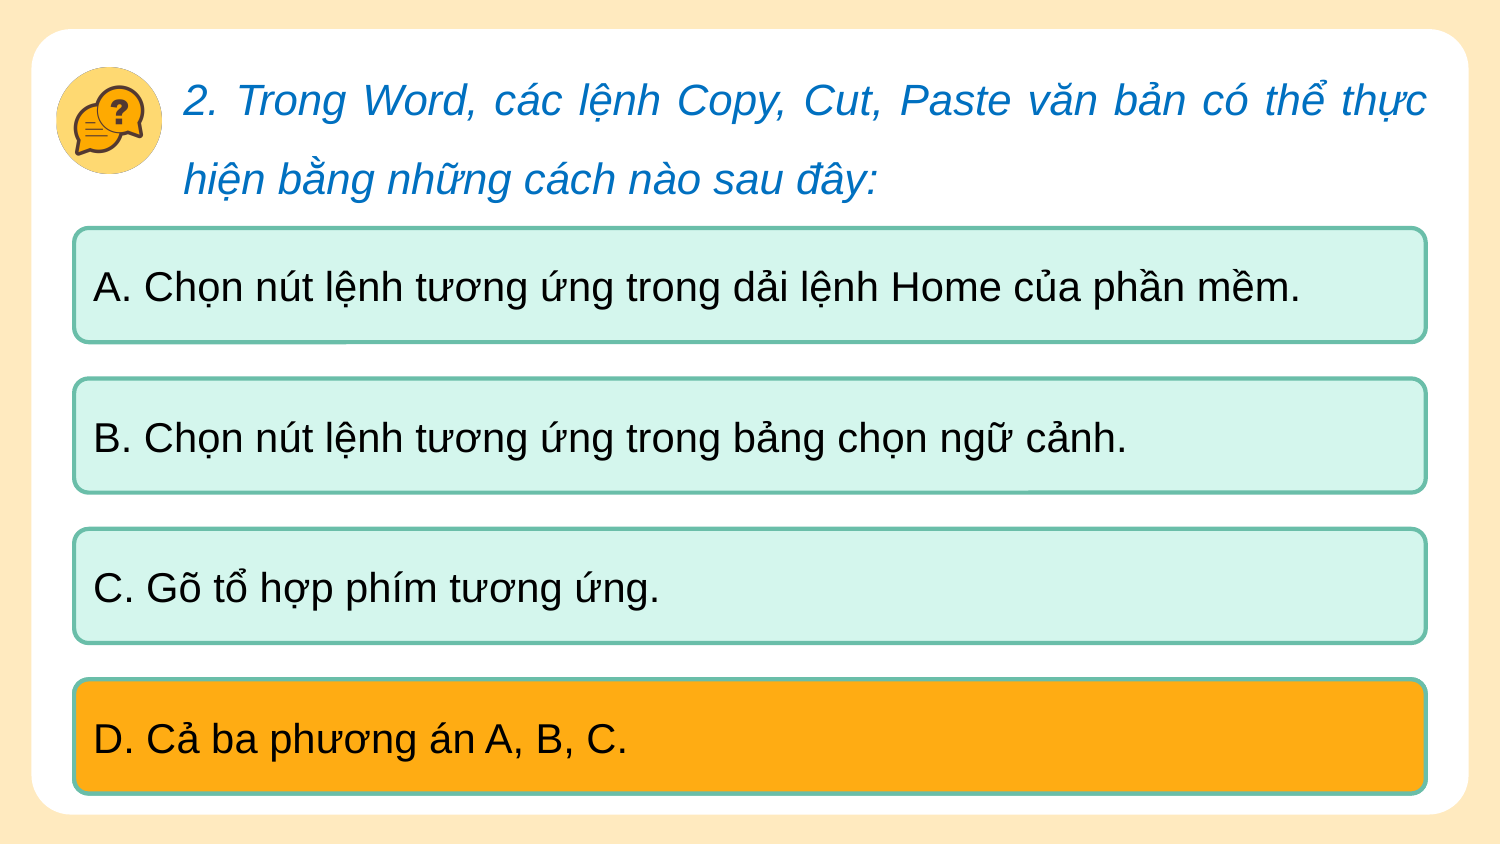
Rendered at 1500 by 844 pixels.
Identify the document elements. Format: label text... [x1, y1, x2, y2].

text_box B. Chọn nút lệnh tương ứng trong bảng chọn ngữ cảnh. [72, 376, 1428, 495]
text_box D. Cả ba phương án A, B, C. [72, 677, 1428, 796]
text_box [56, 38, 1444, 203]
text_box A. Chọn nút lệnh tương ứng trong dải lệnh Home của phần mềm. [72, 225, 1428, 345]
text_box C. Gõ tổ hợp phím tương ứng. [72, 526, 1428, 646]
text_box [29, 26, 1471, 817]
